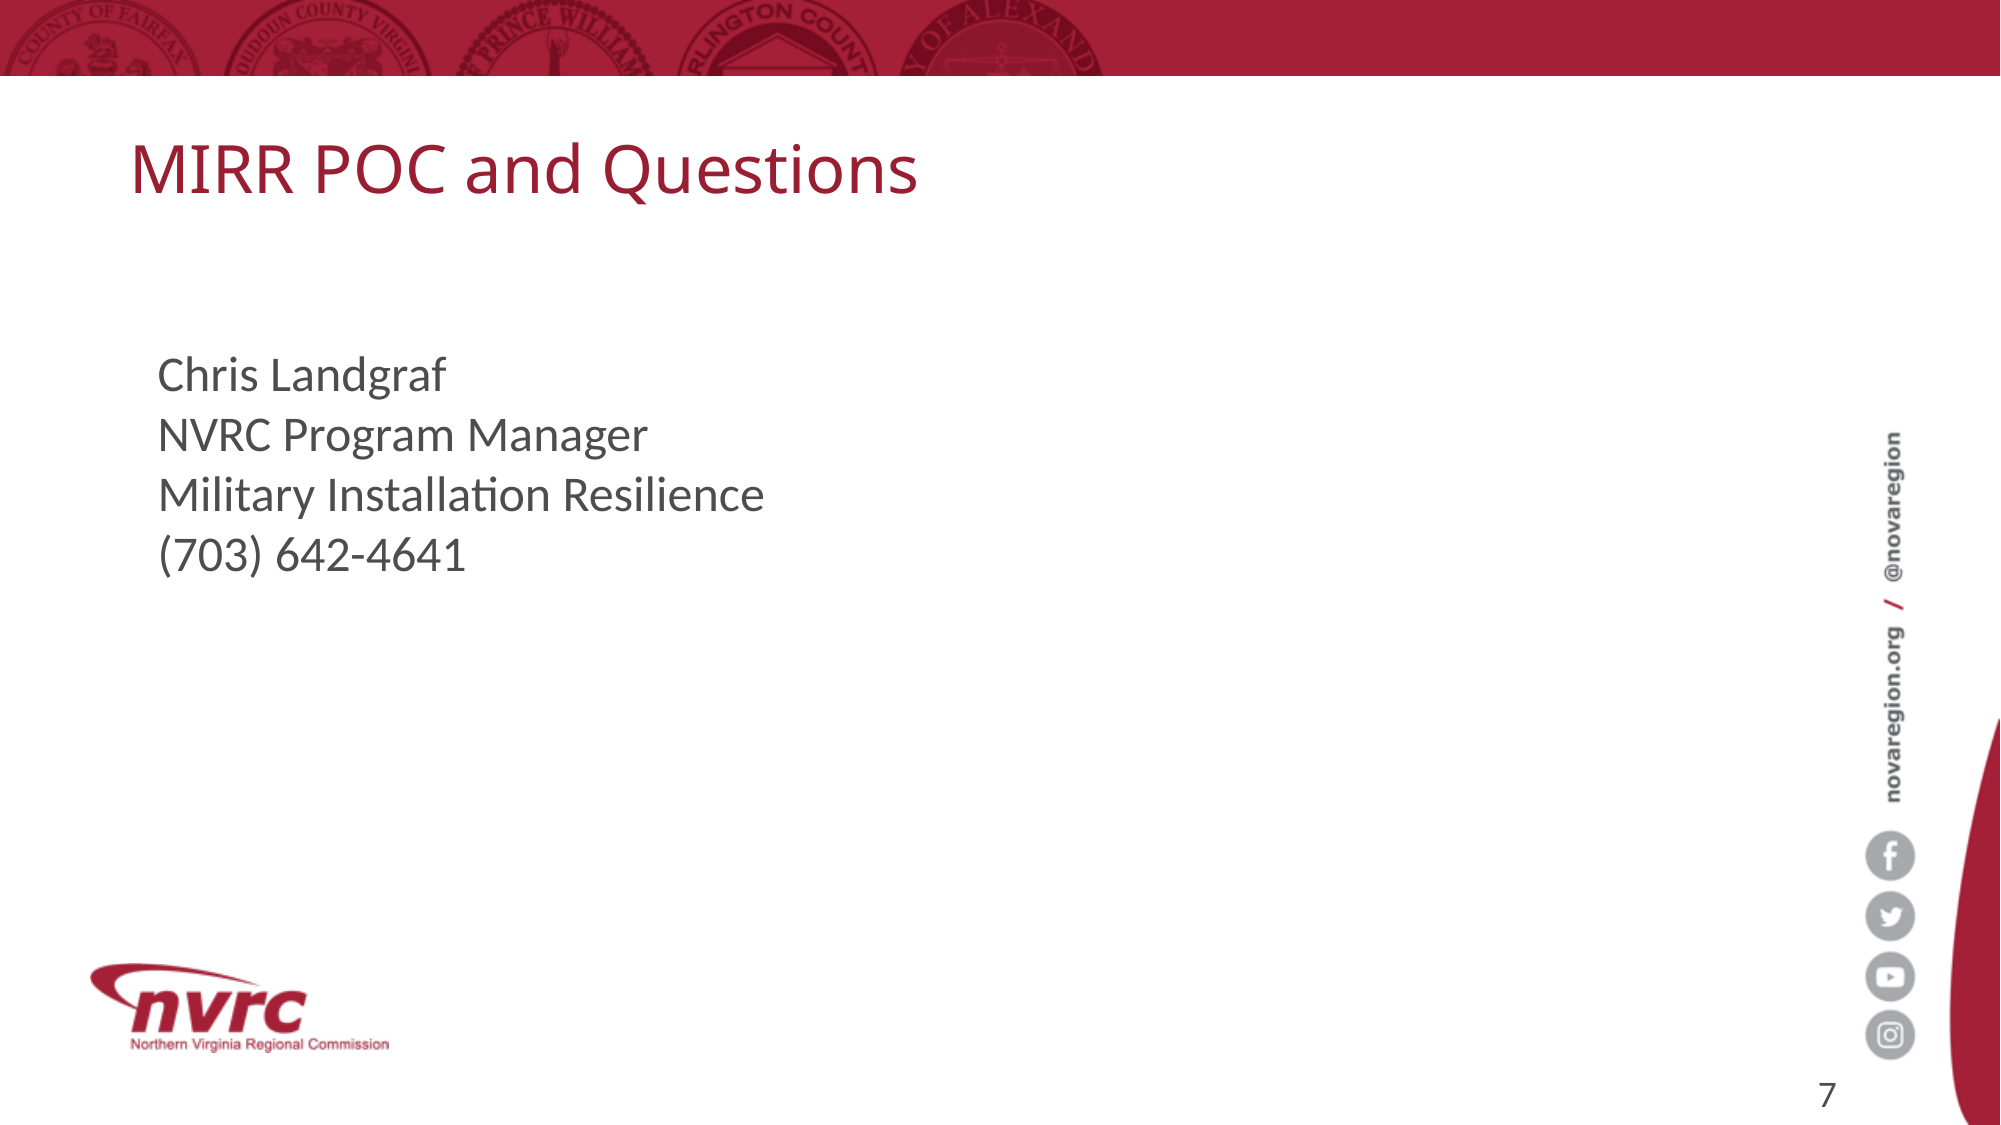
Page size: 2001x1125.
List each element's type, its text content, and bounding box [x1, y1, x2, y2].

text_box Chris Landgraf NVRC Program Manager Military Installation Resilience (703) 642-4641 clandgraf@novaregion.org [142, 333, 1738, 634]
title MIRR POC and Questions [129, 114, 1749, 216]
picture [90, 963, 389, 1053]
picture [0, 0, 2001, 76]
picture [1822, 391, 2000, 1125]
text_box 7 [1803, 1062, 1872, 1123]
